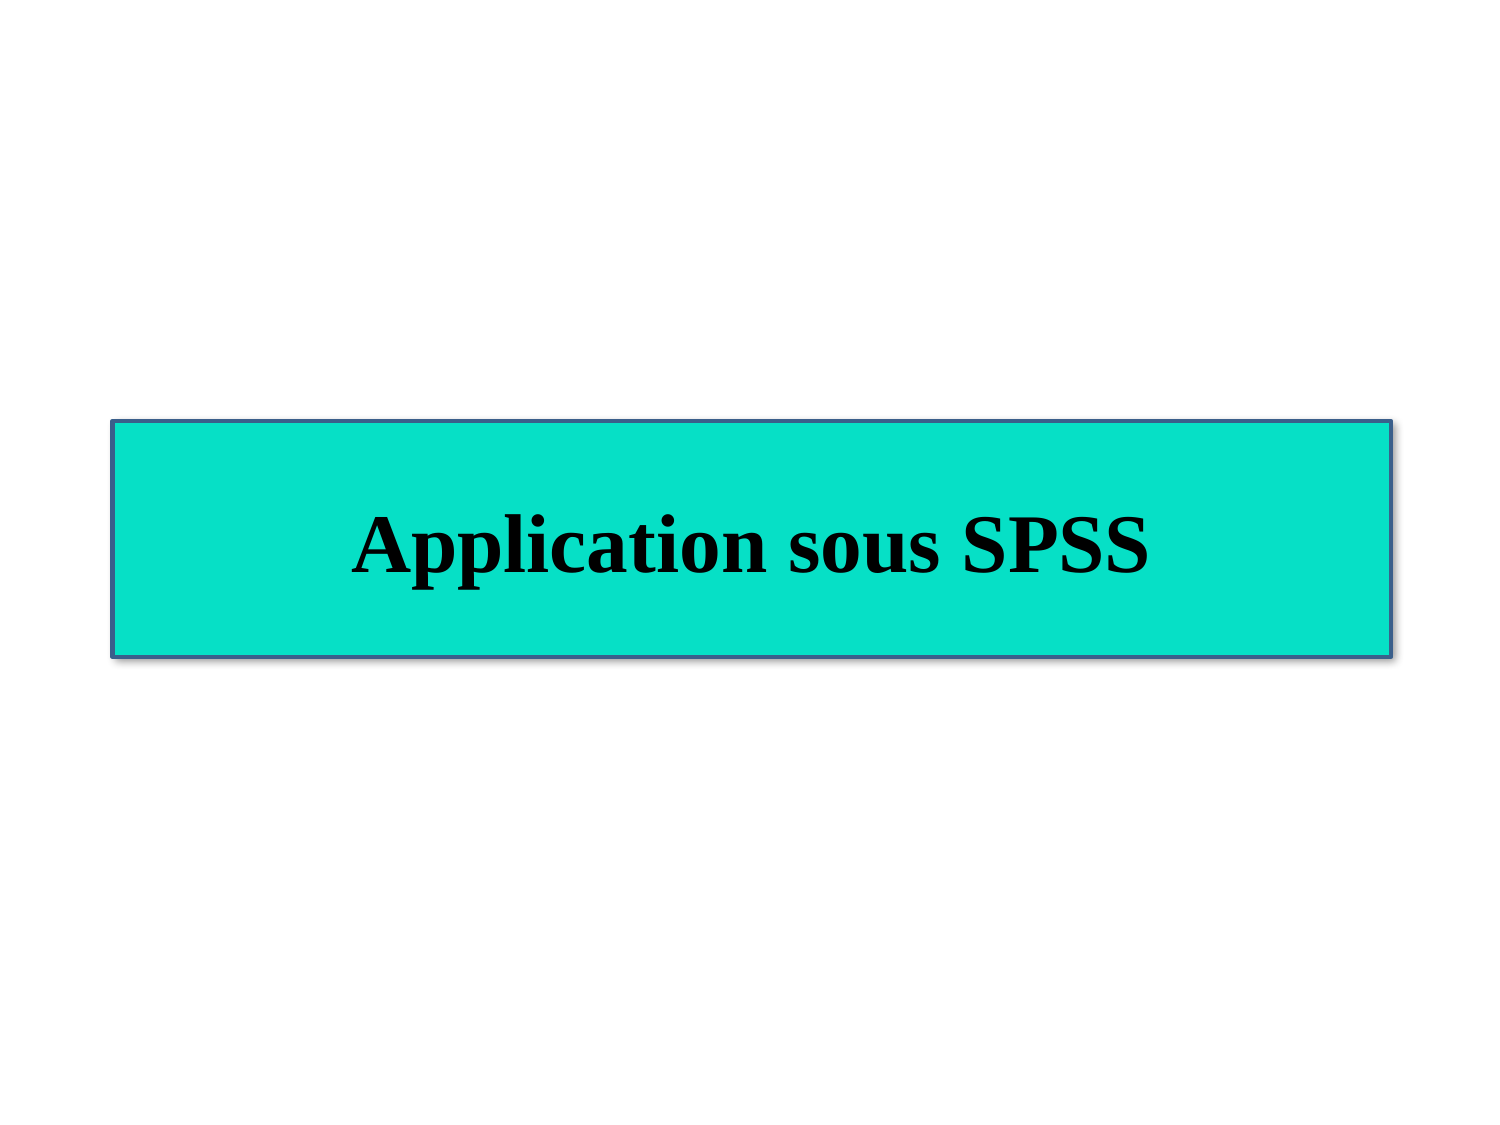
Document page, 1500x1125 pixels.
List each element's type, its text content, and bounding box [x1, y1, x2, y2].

text_box Application sous SPSS [110, 419, 1393, 659]
